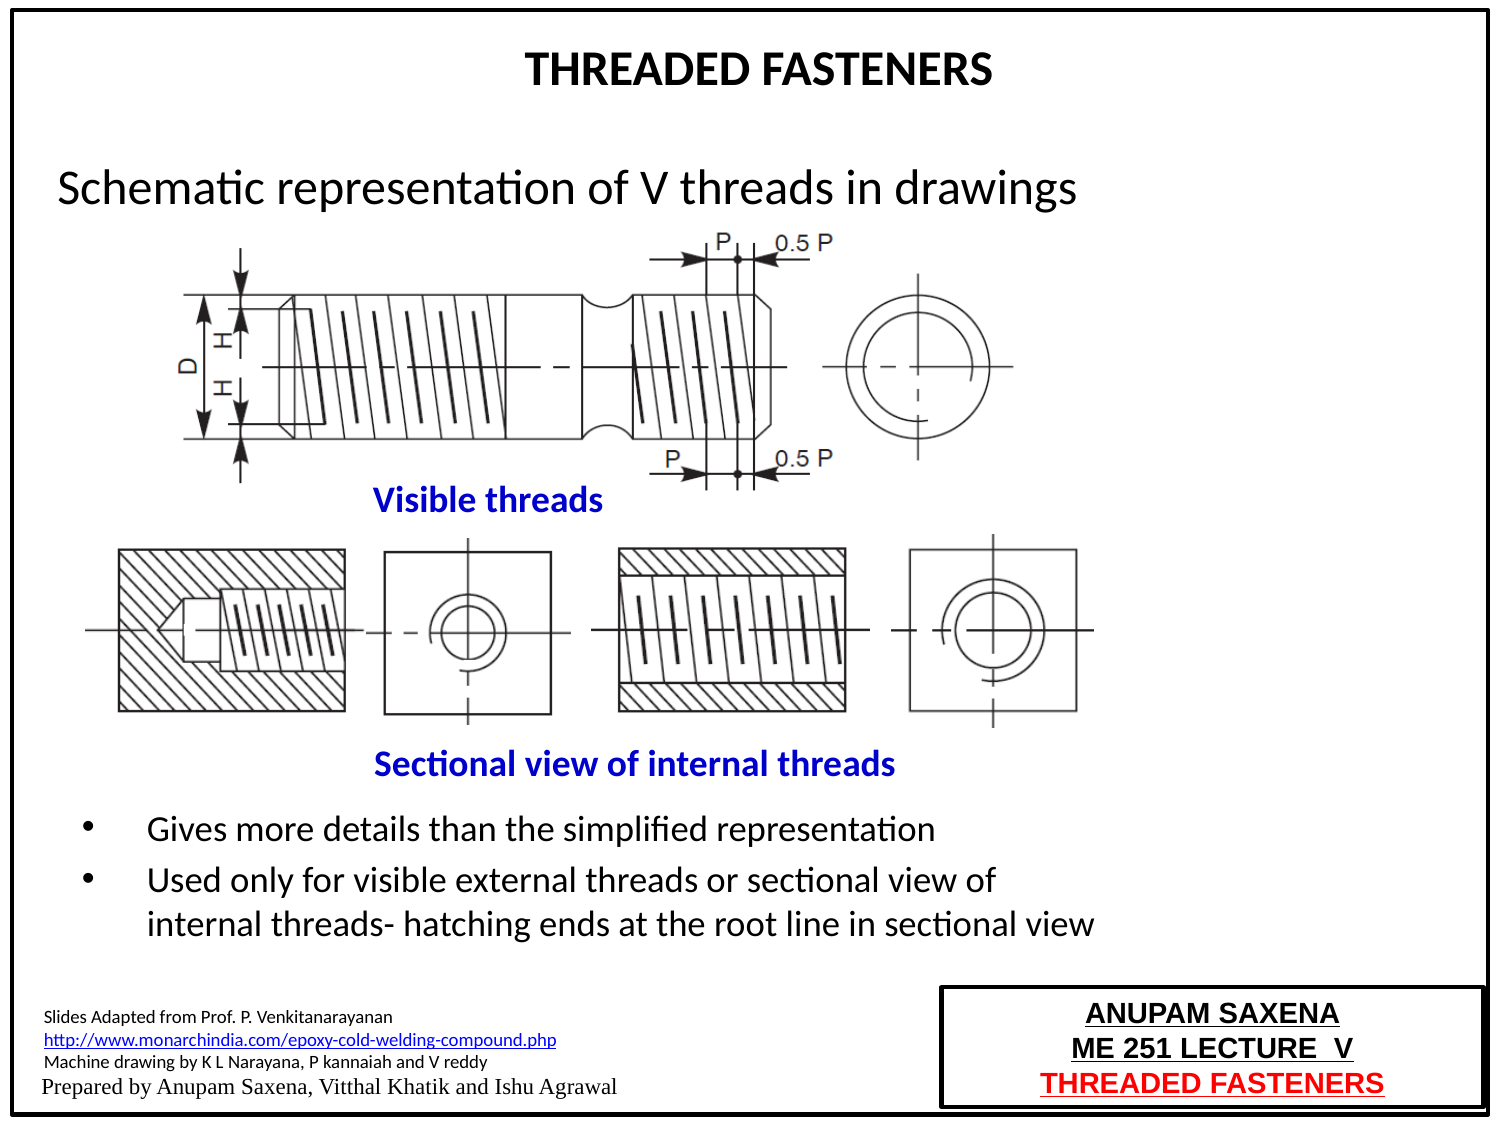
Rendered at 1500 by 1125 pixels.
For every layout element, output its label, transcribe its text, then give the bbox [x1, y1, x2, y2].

picture [891, 534, 1094, 728]
text_box Visible threads [358, 505, 619, 528]
text_box THREADED FASTENERS [509, 27, 1009, 103]
list Gives more details than the simplified representation Used only for visible external threads or sectional view of internal threads- hatching ends at the root line in sectional view [66, 796, 1117, 957]
picture [591, 538, 870, 730]
text_box Sectional view of internal threads [359, 731, 912, 791]
title Schematic representation of V threads in drawings [41, 145, 1094, 224]
picture [85, 538, 571, 725]
picture [169, 224, 1017, 498]
